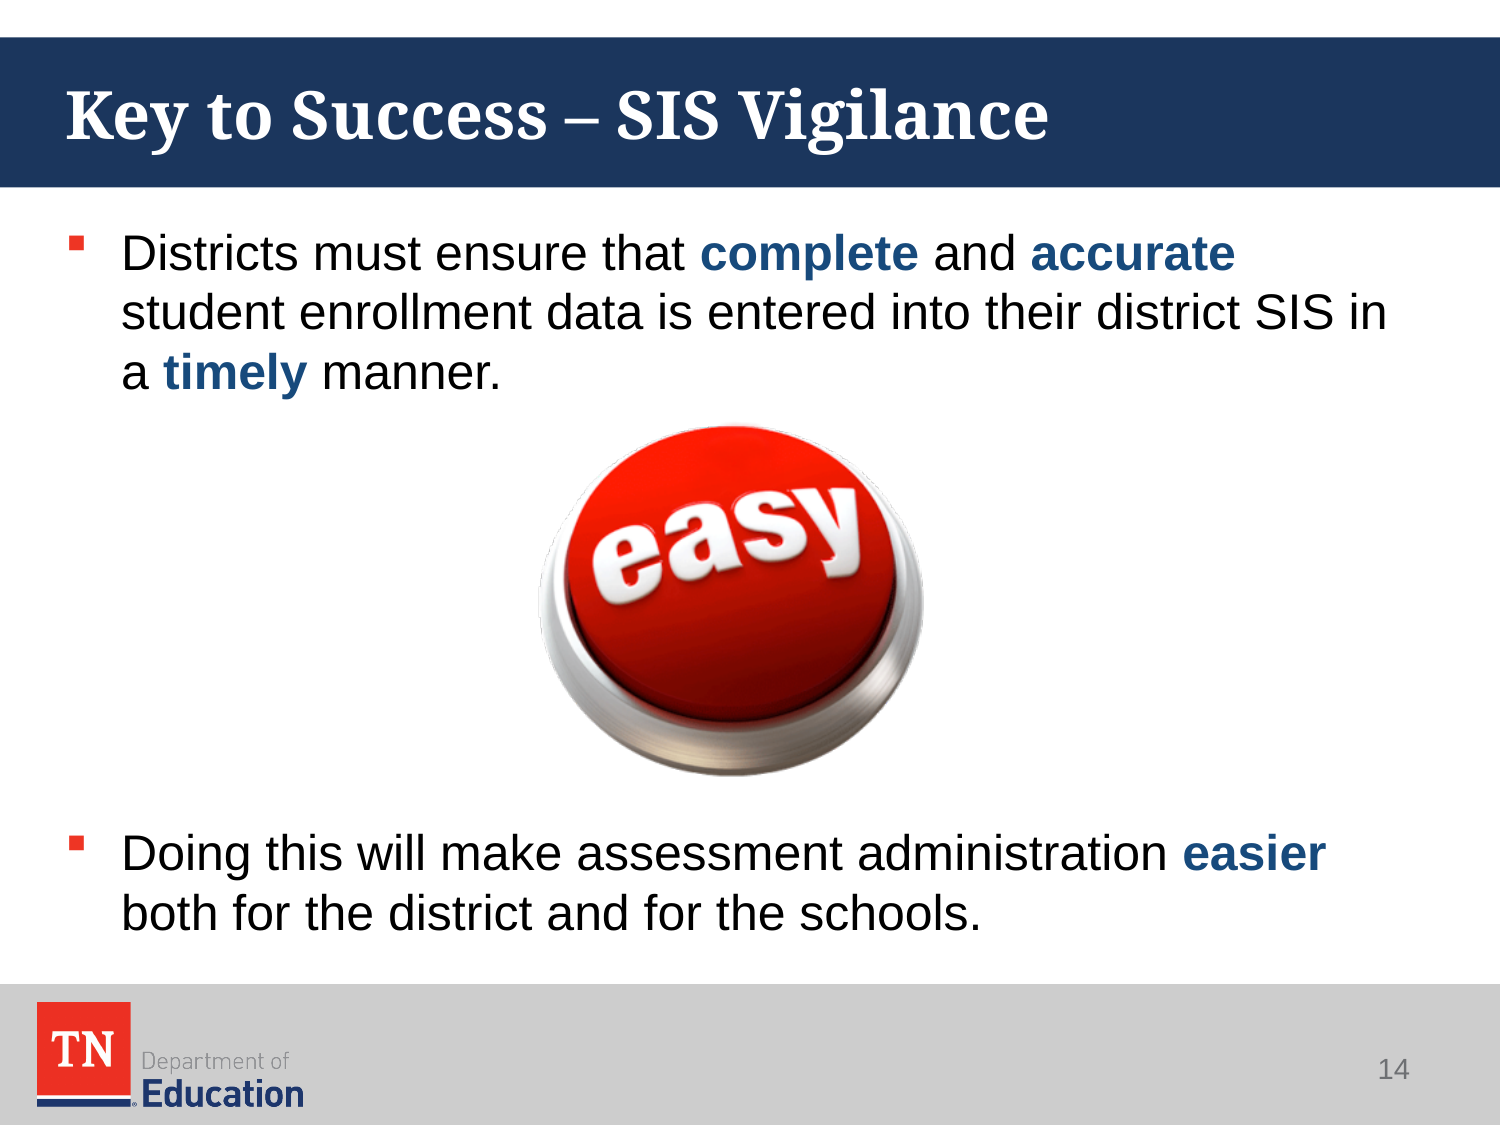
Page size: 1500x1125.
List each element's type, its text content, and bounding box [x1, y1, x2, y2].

title Key to Success – SIS Vigilance [50, 37, 1413, 188]
picture [531, 409, 932, 810]
picture [37, 1002, 303, 1107]
slide_number 14 [1350, 1042, 1425, 1103]
text_box Doing this will make assessment administration easier both for the district and for the schools. [50, 812, 1425, 1013]
list Districts must ensure that complete and accurate student enrollment data is entered into their district SIS in a timely manner. [50, 212, 1425, 413]
